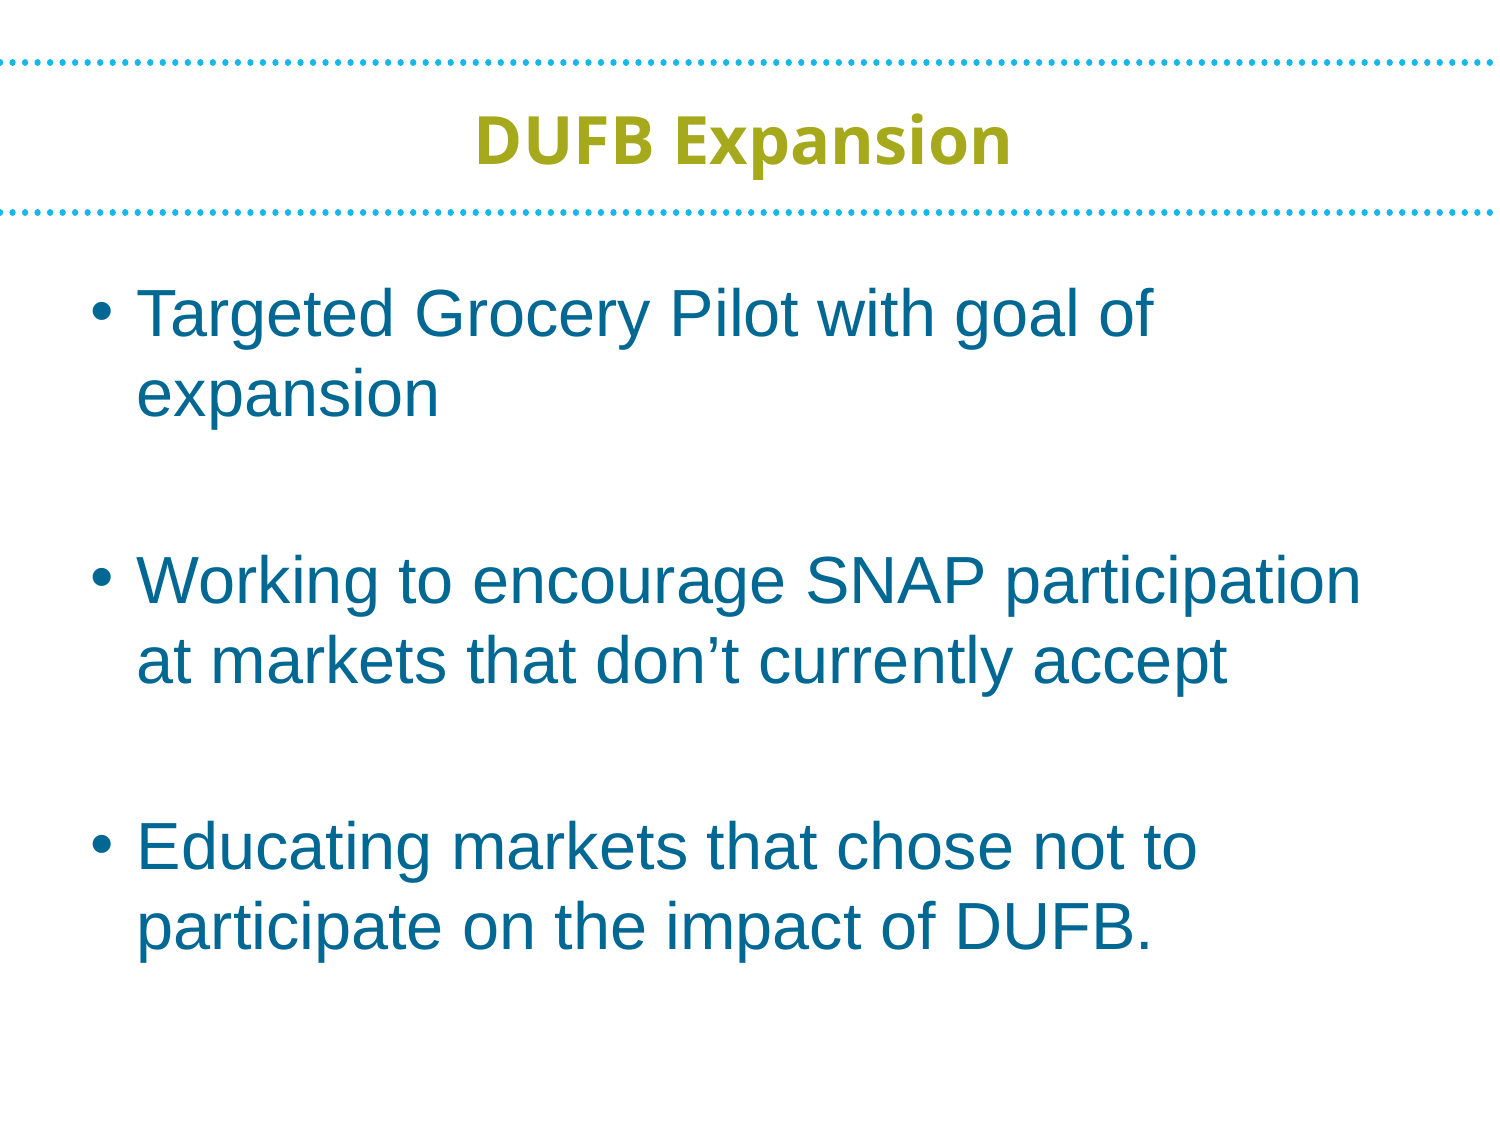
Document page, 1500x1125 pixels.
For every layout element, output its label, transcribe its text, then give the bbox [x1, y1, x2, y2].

list Targeted Grocery Pilot with goal of expansion Working to encourage SNAP participation at markets that don’t currently accept Educating markets that chose not to participate on the impact of DUFB. [75, 262, 1425, 1005]
title DUFB Expansion [24, 62, 1463, 213]
